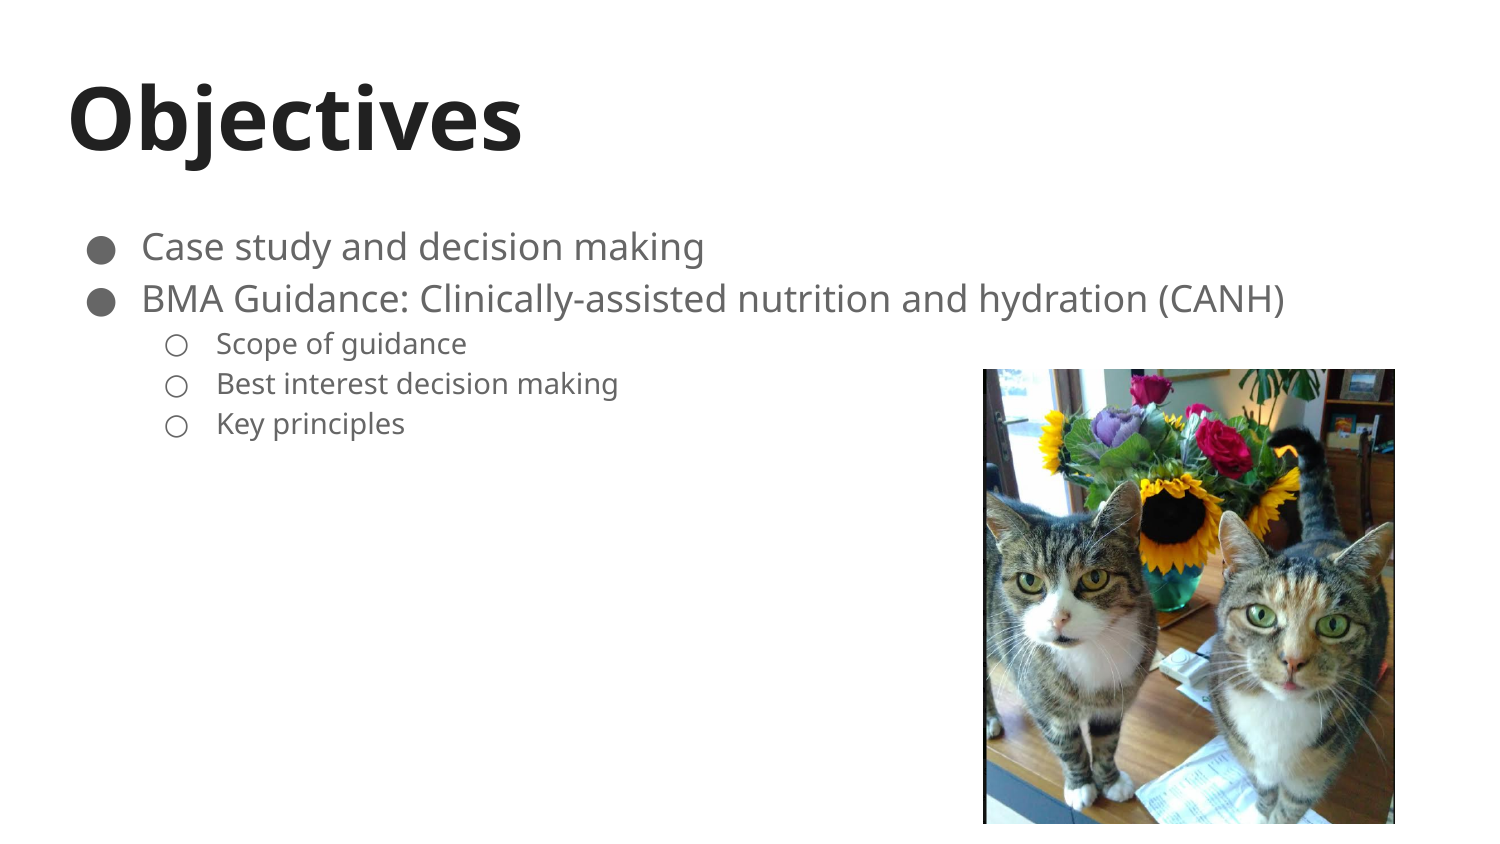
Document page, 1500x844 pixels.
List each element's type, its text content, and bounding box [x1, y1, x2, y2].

list Case study and decision making BMA Guidance: Clinically-assisted nutrition and hydration (CANH) Scope of guidance Best interest decision making Key principles [51, 201, 1449, 750]
title Objectives [51, 48, 1449, 180]
picture [983, 369, 1395, 825]
